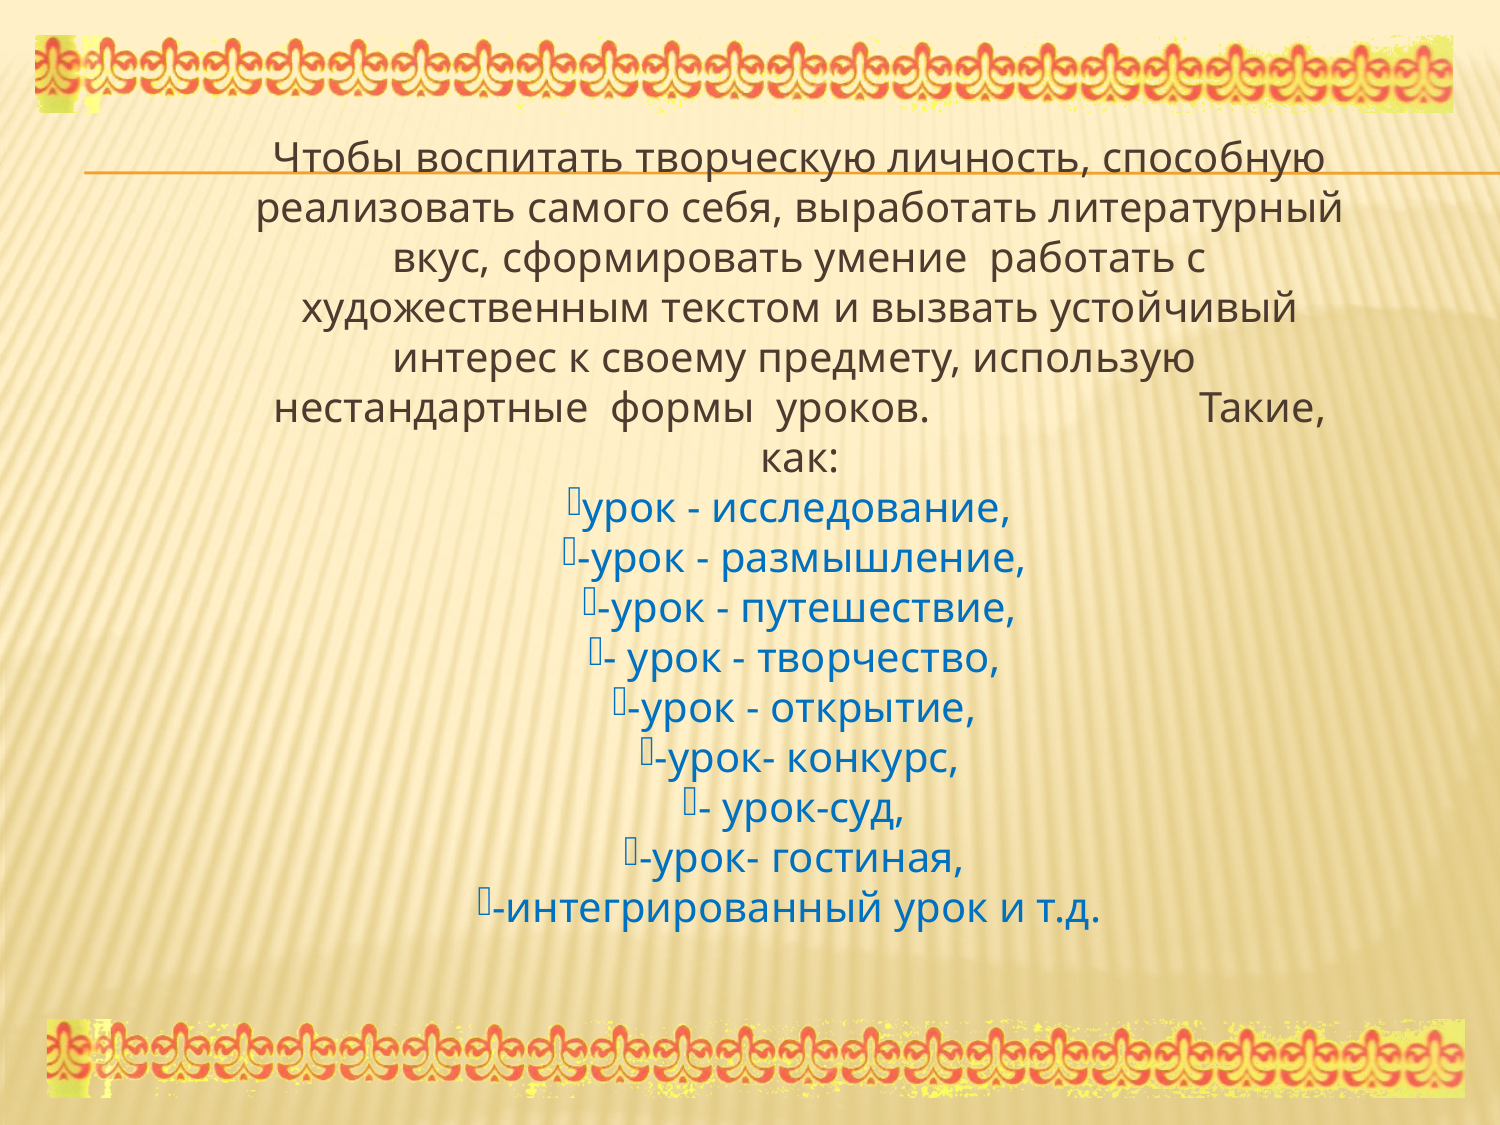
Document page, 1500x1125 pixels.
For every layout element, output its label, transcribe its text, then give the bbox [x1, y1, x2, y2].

picture [46, 1019, 1466, 1098]
picture [34, 34, 1454, 114]
list Чтобы воспитать творческую личность, способную реализовать самого себя, выработать литературный вкус, сформировать умение работать с художественным текстом и вызвать устойчивый интерес к своему предмету, использую нестандартные формы уроков. Такие, как: урок - исследование, -урок - размышление, -урок - путешествие, - урок - творчество, -урок - открытие, -урок- конкурс, - урок-суд, -урок- гостиная, -интегрированный урок и т.д. [237, 131, 1363, 999]
